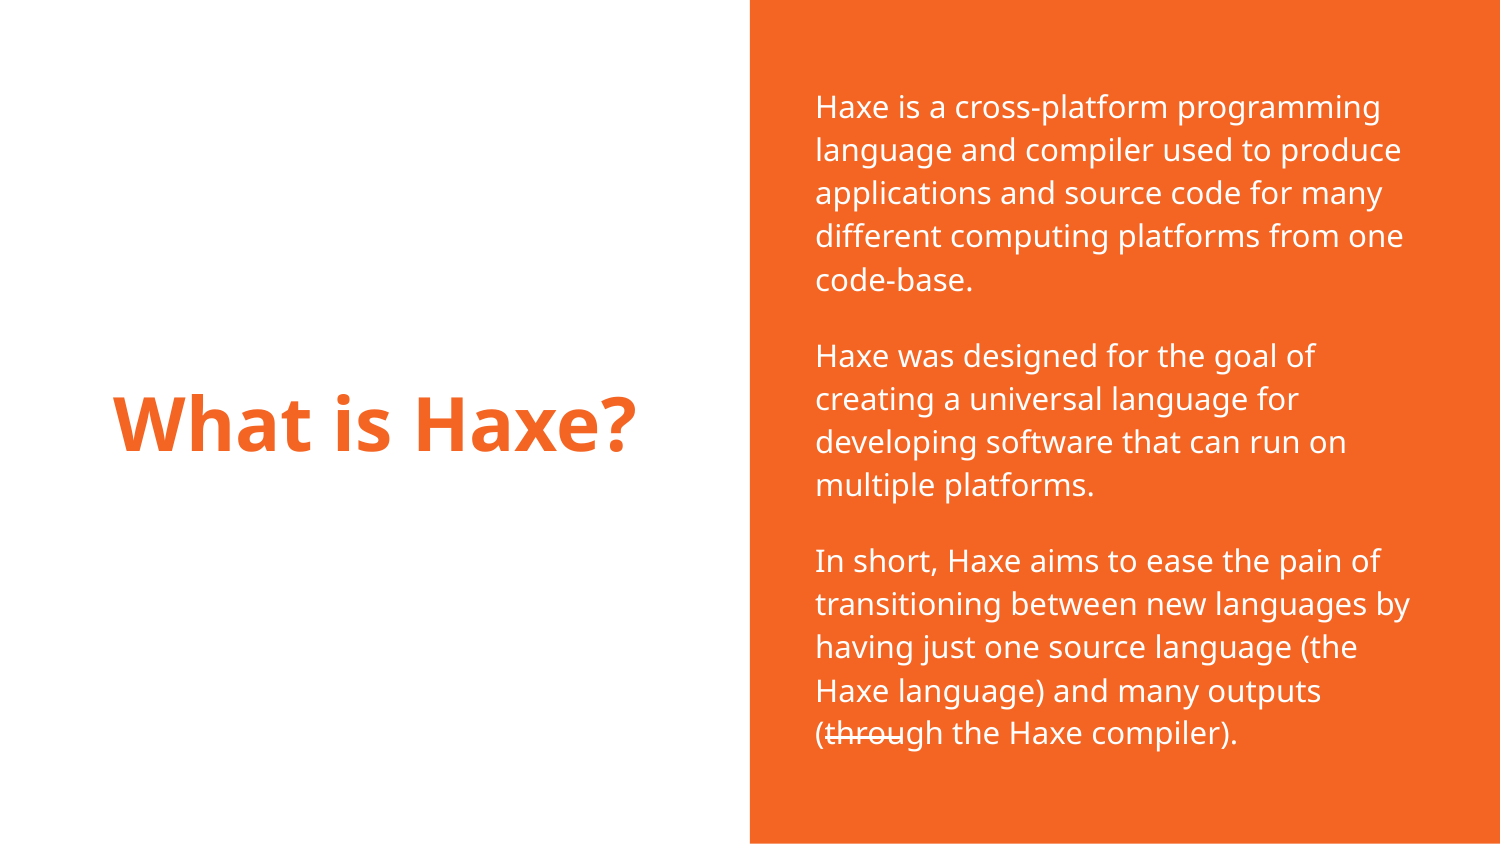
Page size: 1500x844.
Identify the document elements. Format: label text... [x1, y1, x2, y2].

list Haxe is a cross-platform programming language and compiler used to produce applications and source code for many different computing platforms from one code-base. Haxe was designed for the goal of creating a universal language for developing software that can run on multiple platforms. In short, Haxe aims to ease the pain of transitioning between new languages by having just one source language (the Haxe language) and many outputs (through the Haxe compiler). [800, 66, 1430, 714]
title What is Haxe? [43, 313, 708, 530]
